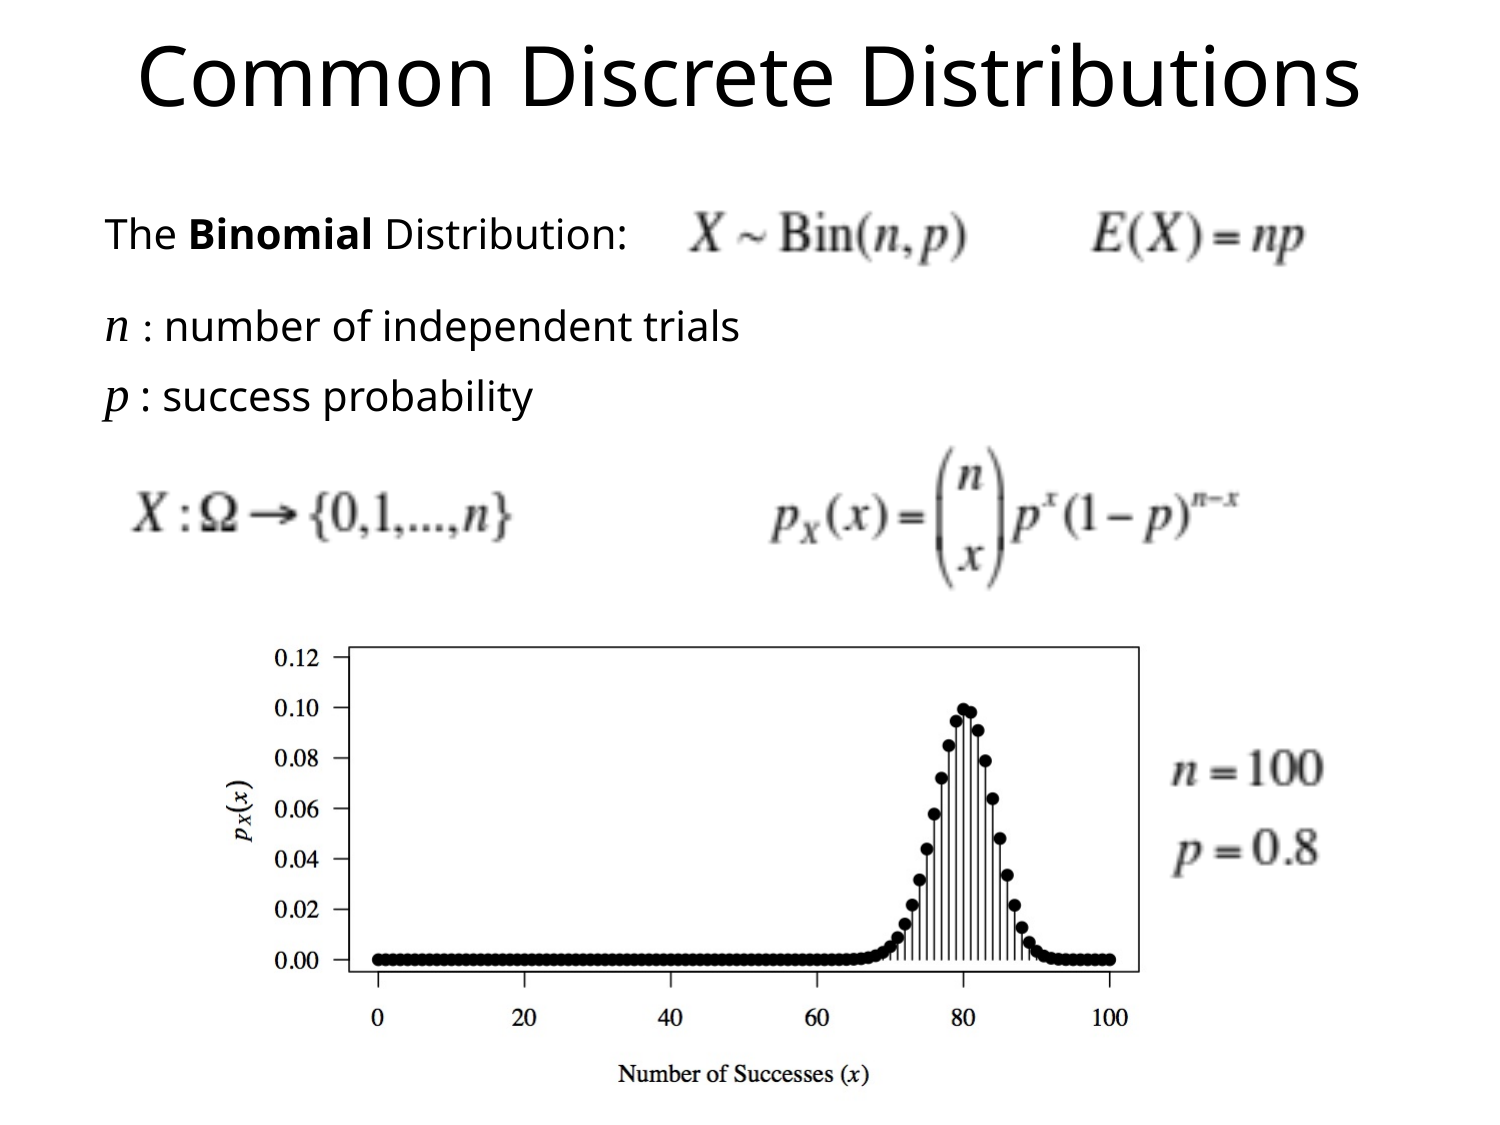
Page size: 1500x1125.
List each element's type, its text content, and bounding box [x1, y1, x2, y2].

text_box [763, 436, 1247, 596]
subtitle The Binomial Distribution: n : number of independent trials p : success probability [88, 200, 1461, 483]
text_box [1164, 743, 1328, 886]
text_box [124, 481, 519, 551]
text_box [1085, 202, 1308, 272]
title Common Discrete Distributions [0, 12, 1500, 134]
picture [225, 524, 1202, 1125]
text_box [681, 202, 969, 272]
